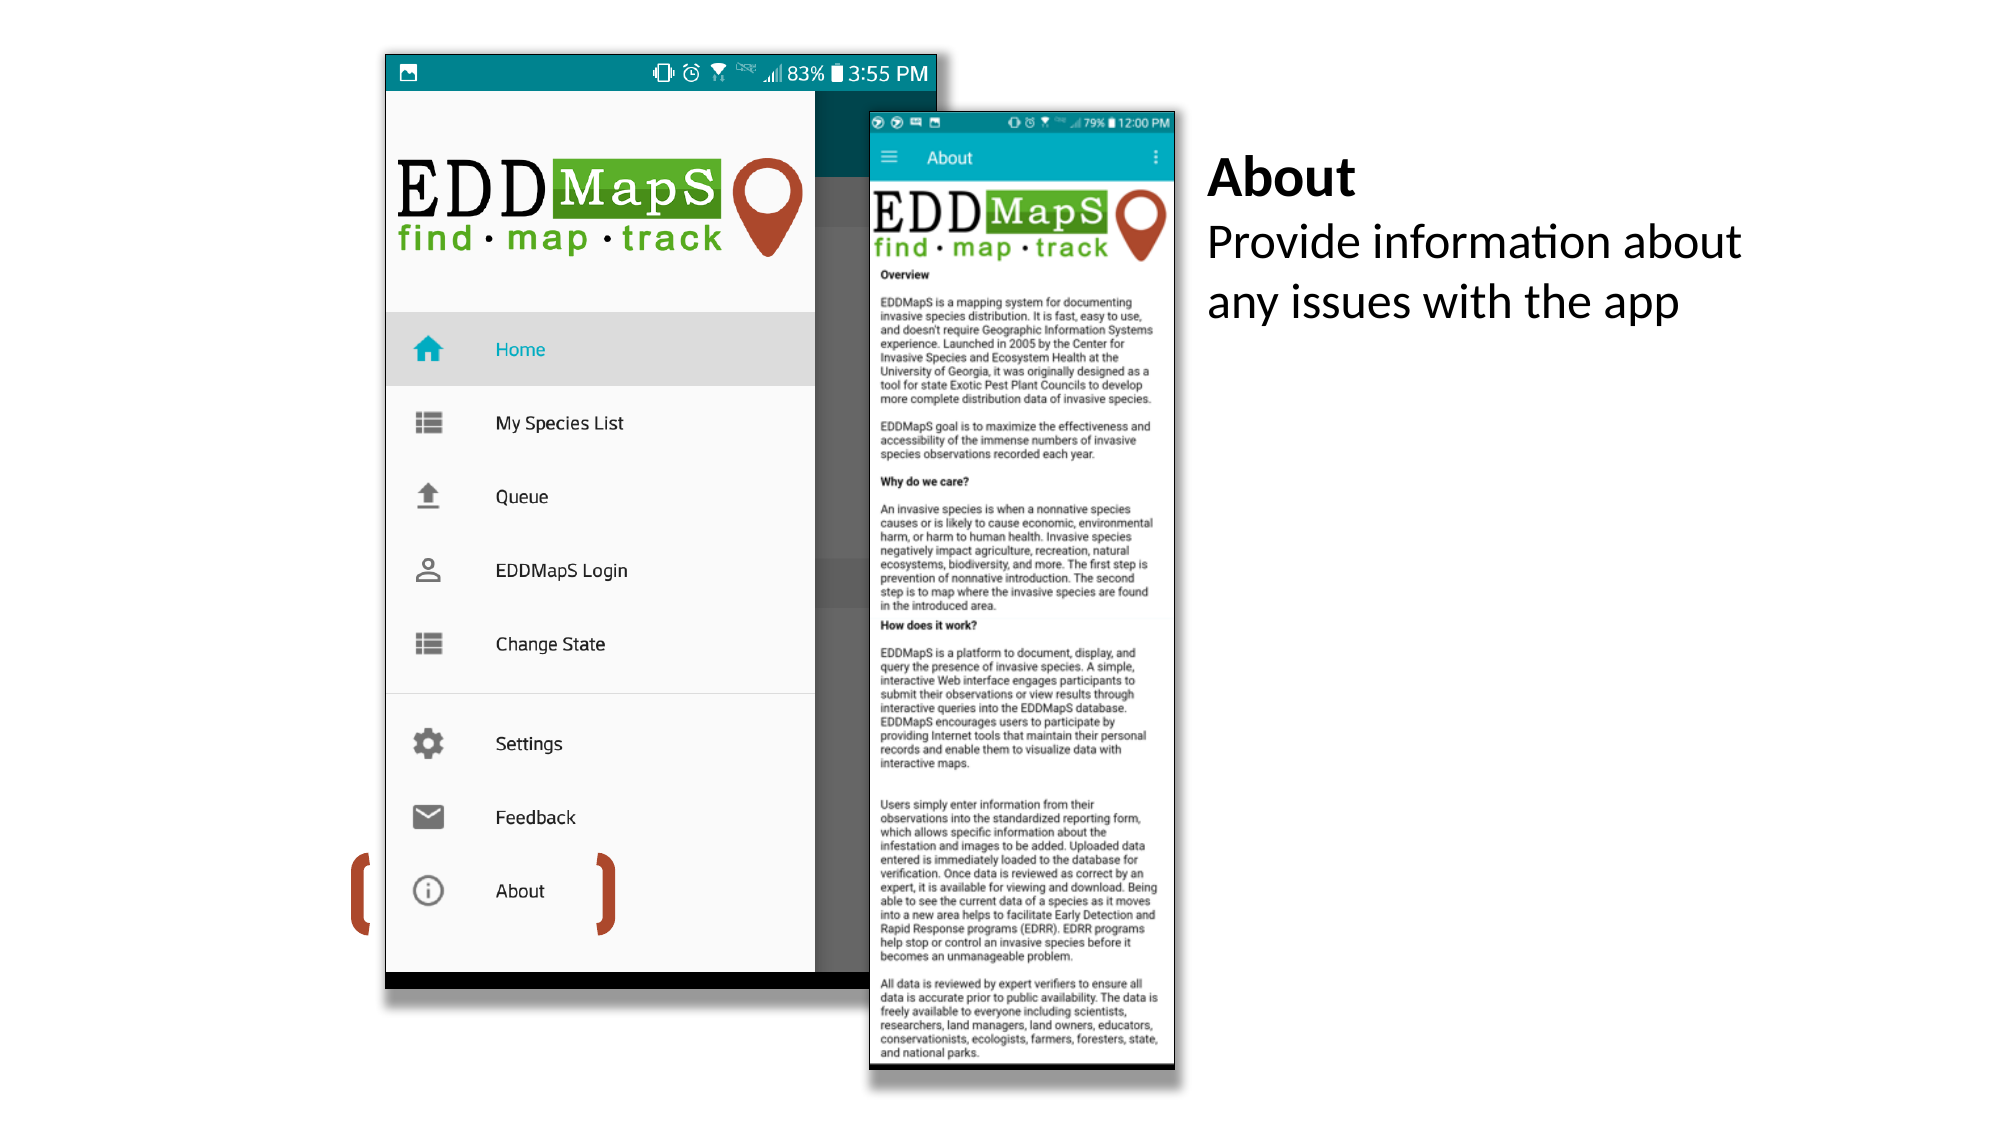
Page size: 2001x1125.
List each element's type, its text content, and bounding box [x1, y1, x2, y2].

text_box About Provide information about any issues with the app [1192, 130, 1787, 336]
picture [385, 54, 1175, 1070]
text_box [356, 858, 385, 930]
